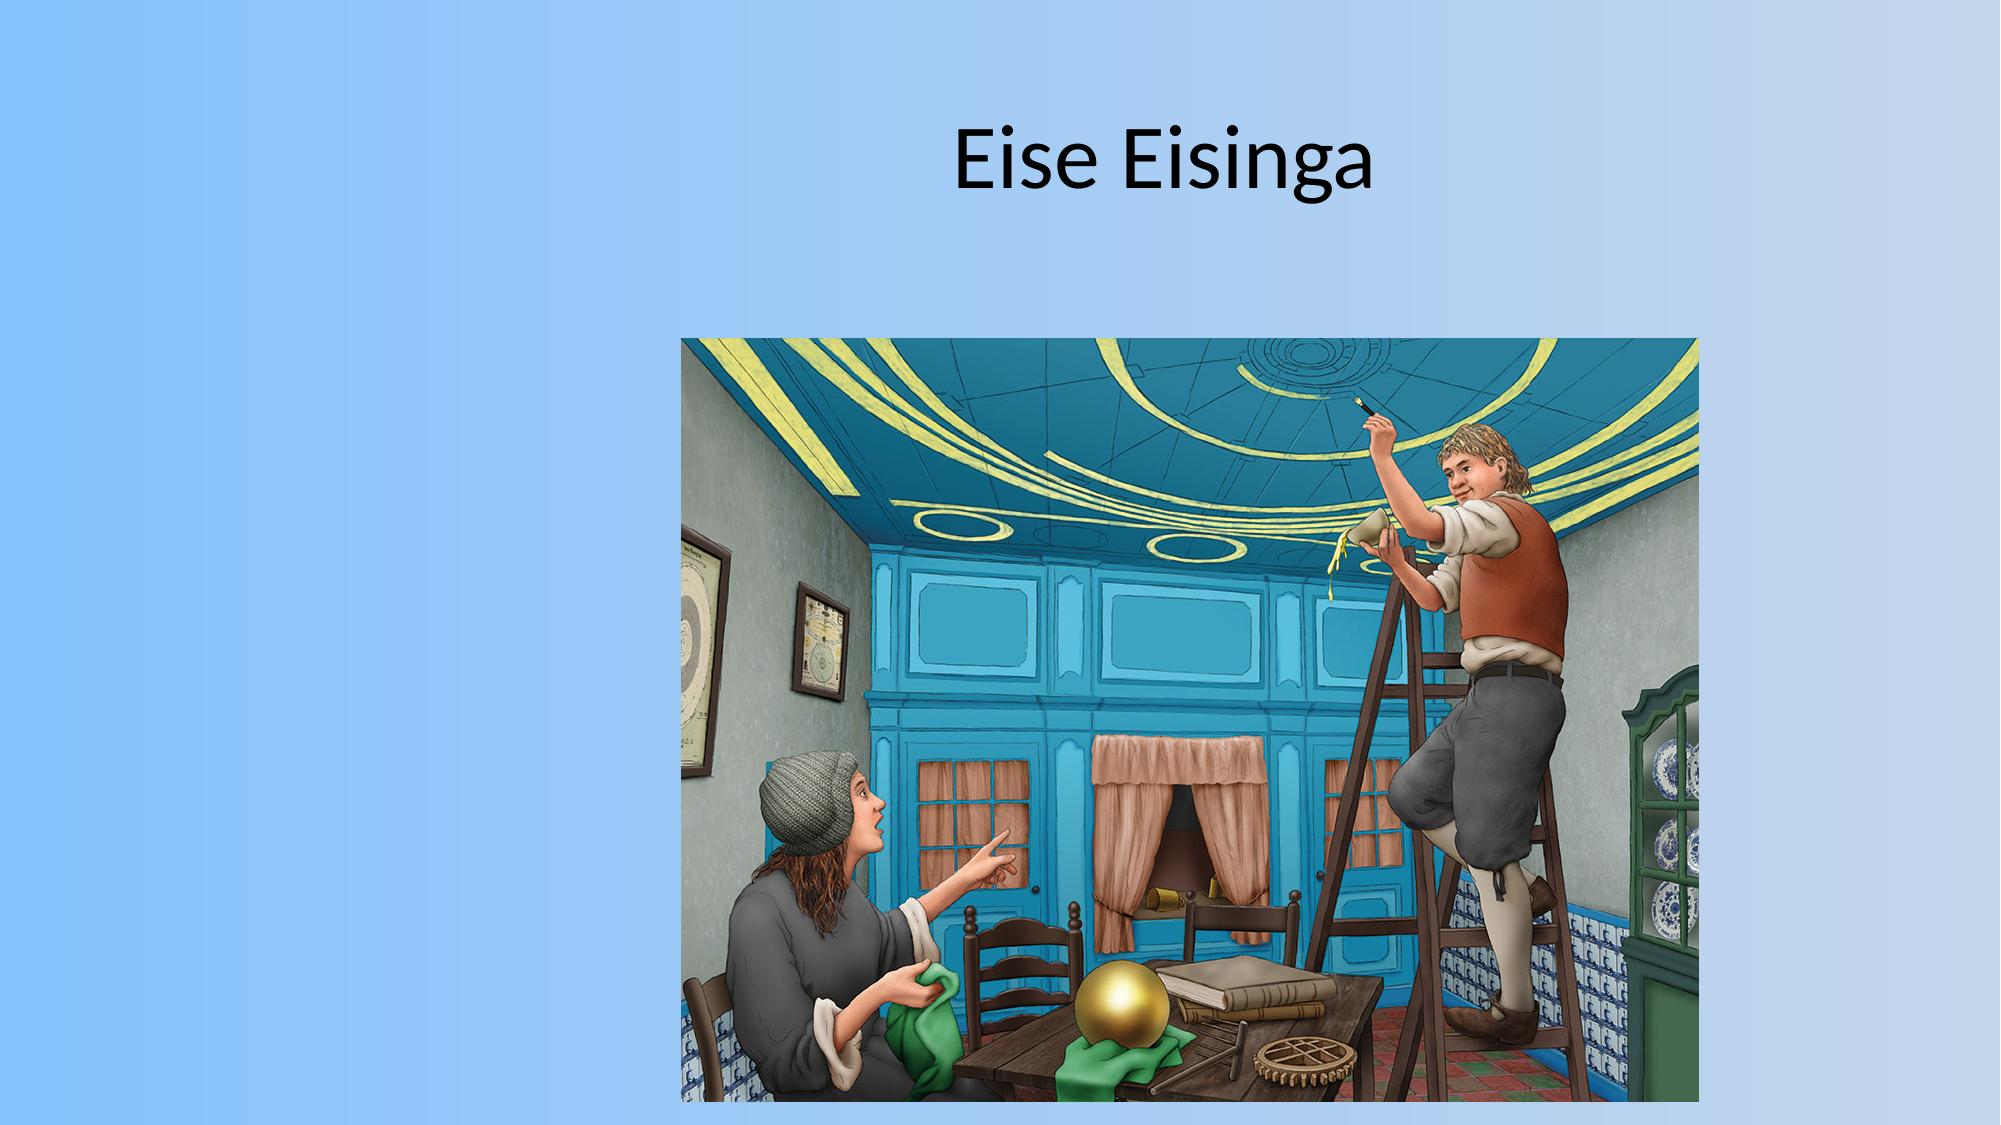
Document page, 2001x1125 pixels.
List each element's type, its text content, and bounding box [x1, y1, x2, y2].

title Eise Eisinga [527, 30, 1803, 273]
picture [680, 337, 1699, 1102]
